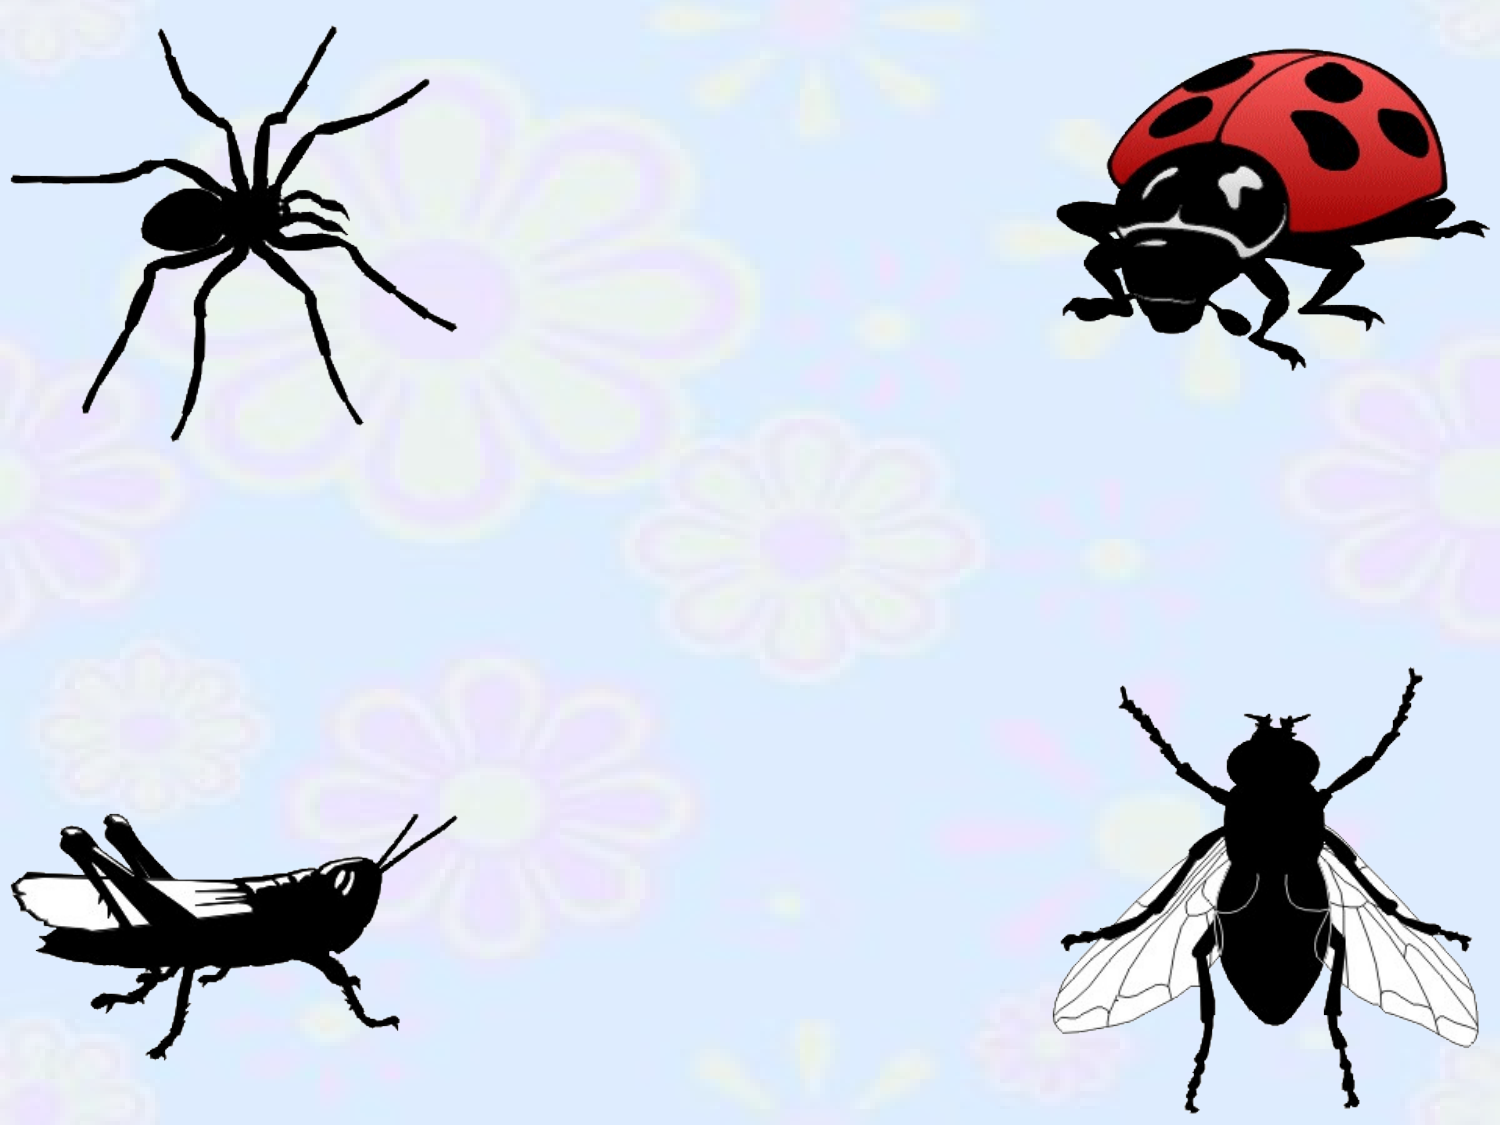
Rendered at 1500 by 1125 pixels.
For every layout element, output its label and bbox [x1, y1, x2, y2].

picture [0, 0, 469, 469]
picture [0, 702, 469, 1125]
picture [1046, 0, 1500, 423]
picture [1030, 655, 1500, 1125]
